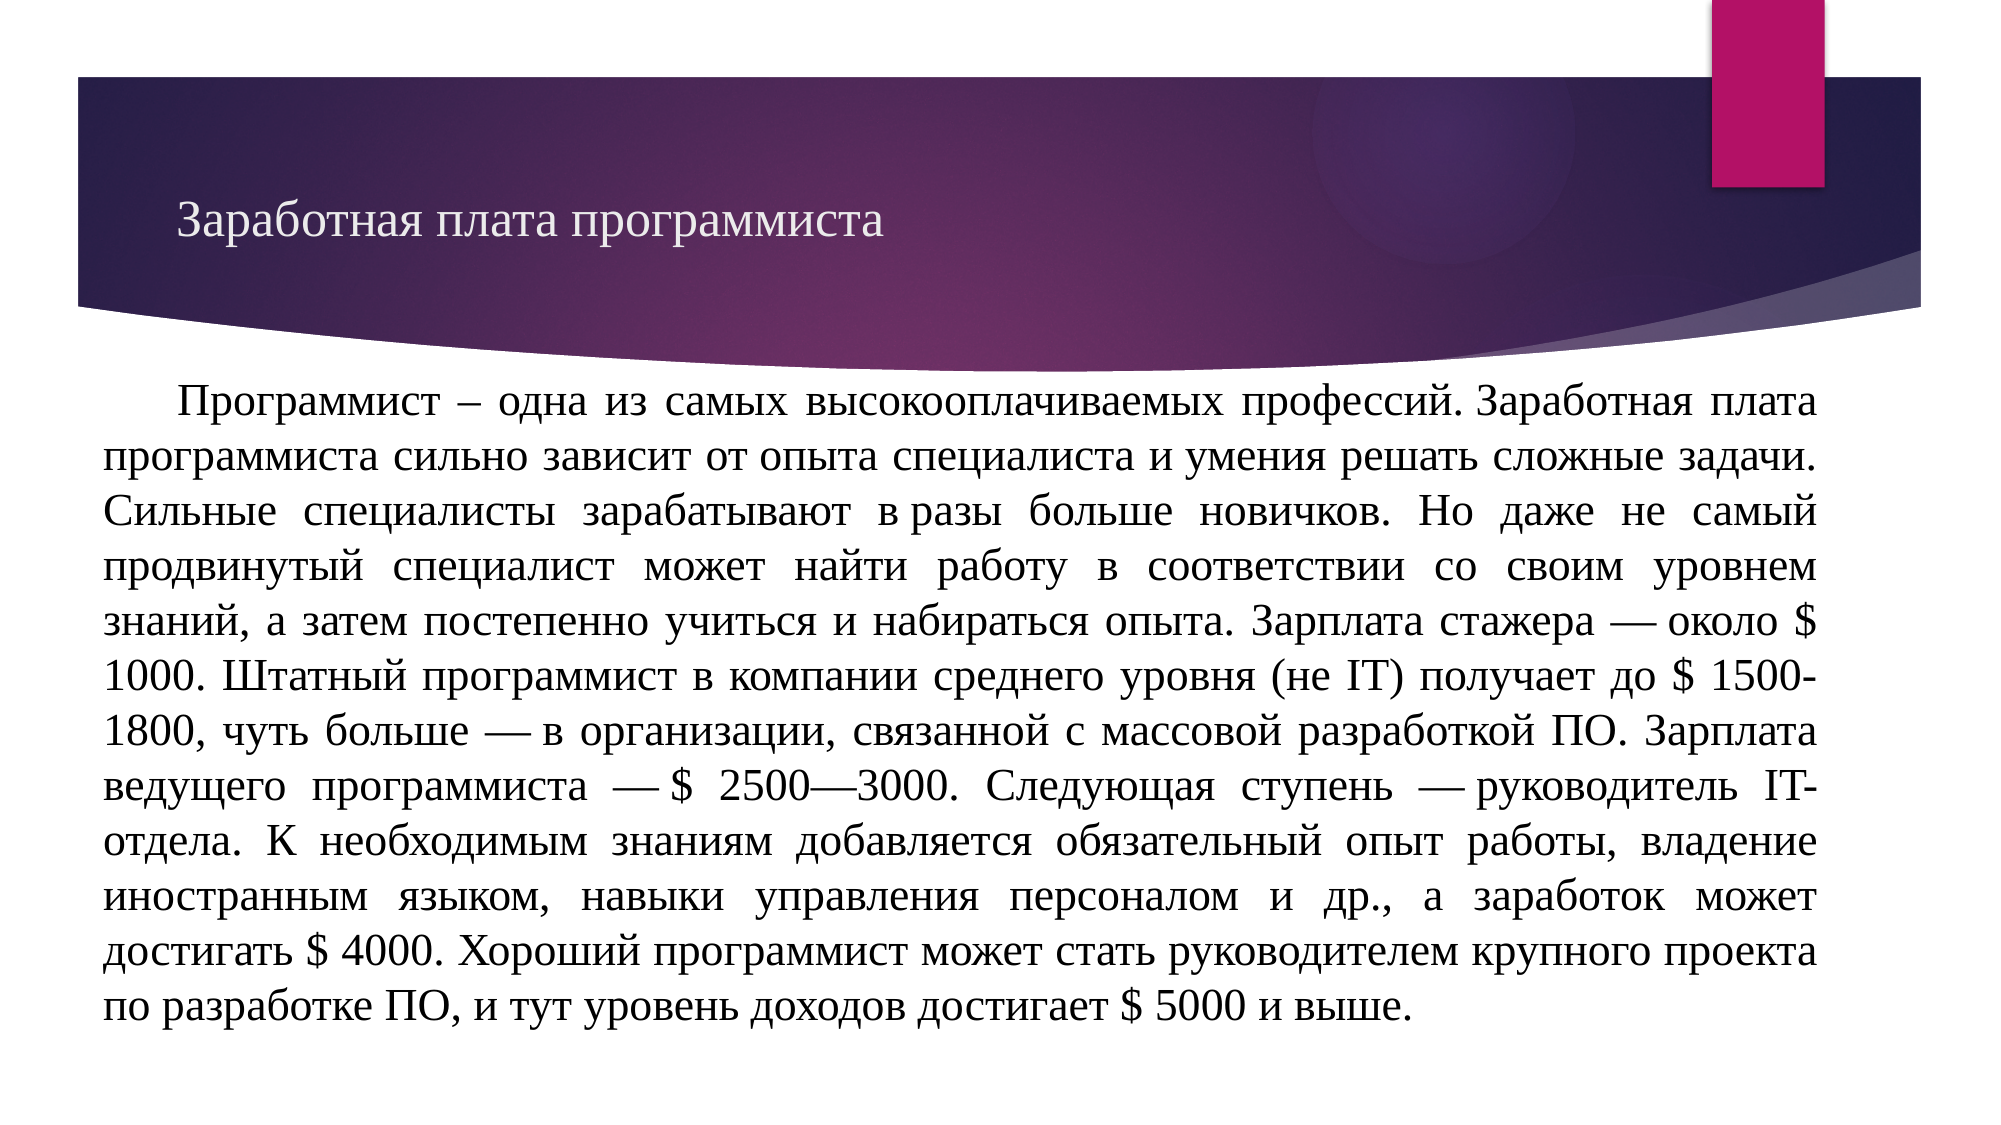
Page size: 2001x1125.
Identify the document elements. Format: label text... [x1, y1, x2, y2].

title Программист – одна из самых высокооплачиваемых профессий. Заработная плата программиста сильно зависит от опыта специалиста и умения решать сложные задачи. Сильные специалисты зарабатывают в разы больше новичков. Но даже не самый продвинутый специалист может найти работу в соответствии со своим уровнем знаний, а затем постепенно учиться и набираться опыта. Зарплата стажера — около $ 1000. Штатный программист в компании среднего уровня (не IT) получает до $ 1500-1800, чуть больше — в организации, связанной с массовой разработкой ПО. Зарплата ведущего программиста — $ 2500—3000. Следующая ступень — руководитель IT-отдела. К необходимым знаниям добавляется обязательный опыт работы, владение иностранным языком, навыки управления персоналом и др., а заработок может достигать $ 4000. Хороший программист может стать руководителем крупного проекта по разработке ПО, и тут уровень доходов достигает $ 5000 и выше. [88, 384, 1835, 1015]
text_box Заработная плата программиста [88, 177, 1709, 254]
